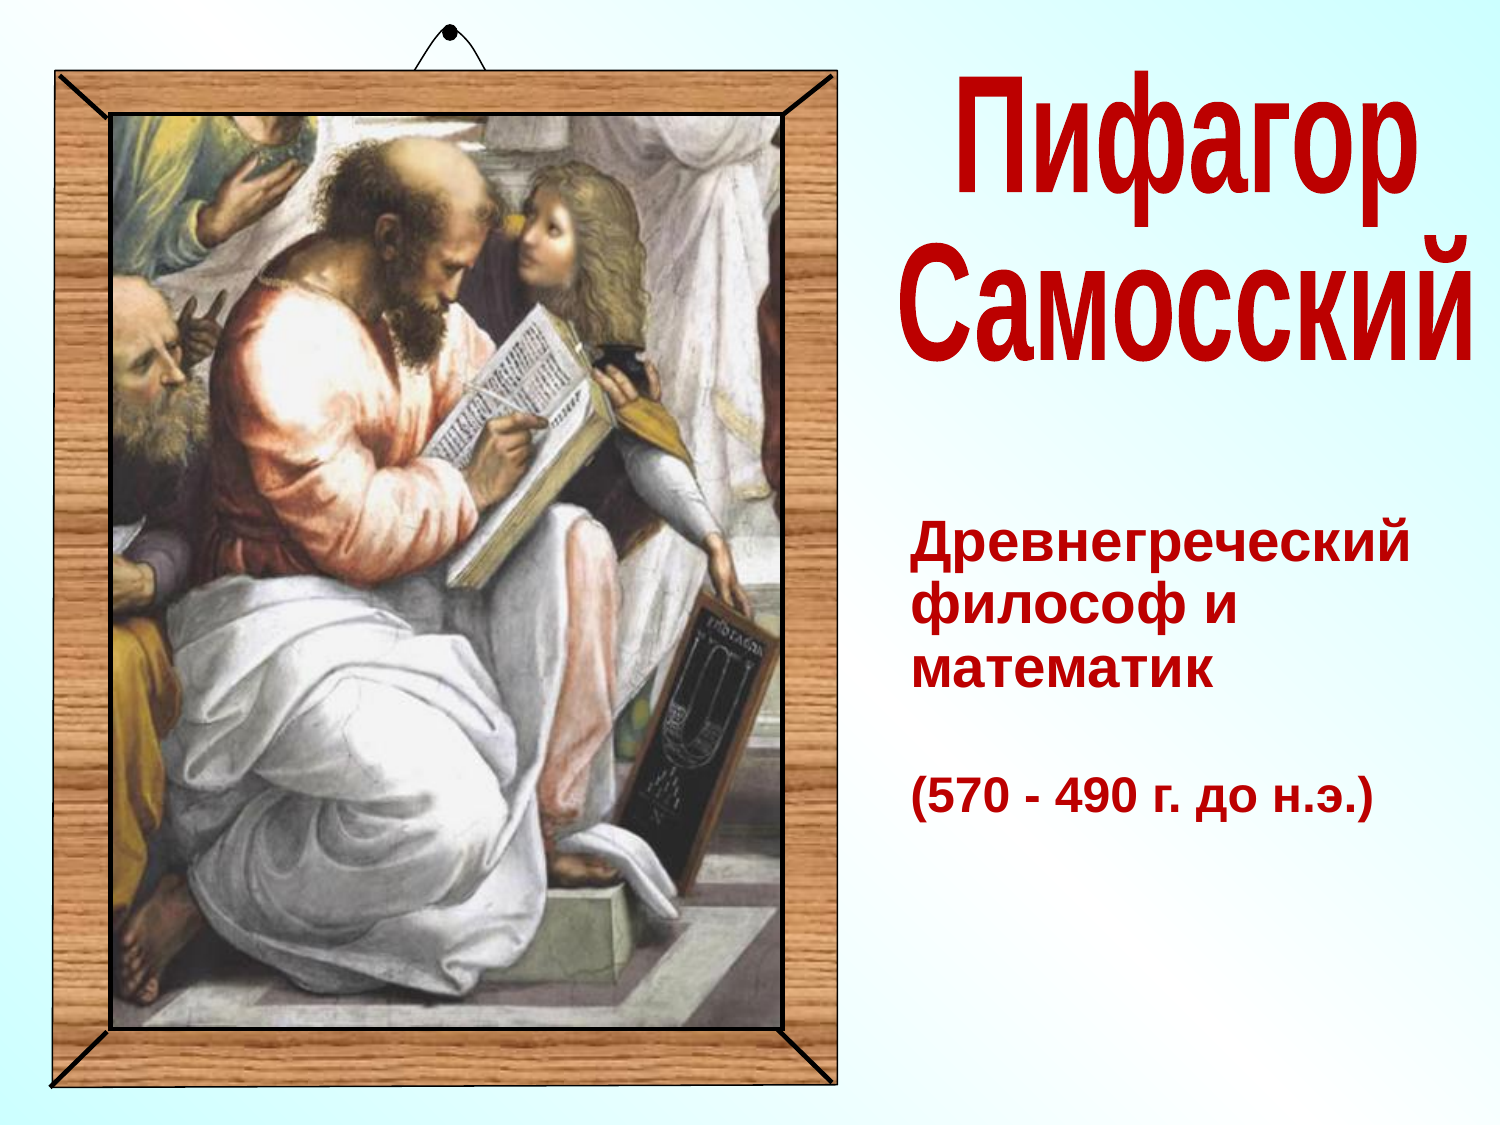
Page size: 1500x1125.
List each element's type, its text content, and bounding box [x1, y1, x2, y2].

text_box Древнегреческий философ и математик (570 - 490 г. до н.э.) [895, 503, 1471, 830]
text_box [49, 24, 838, 1088]
